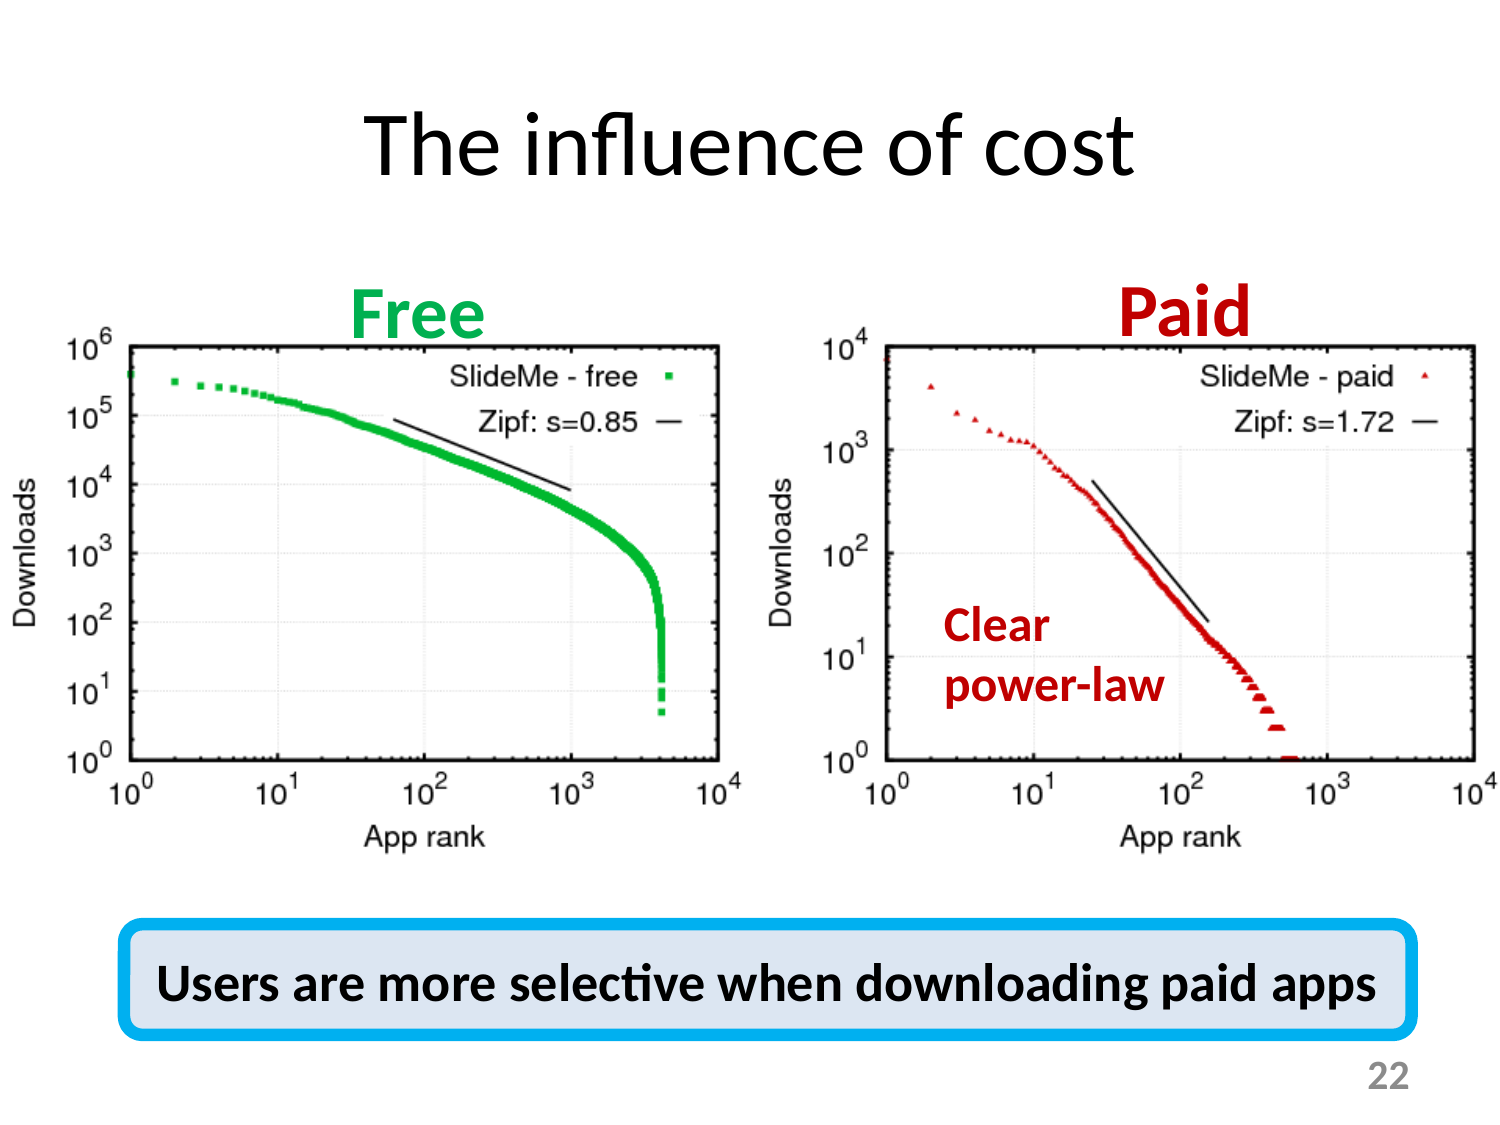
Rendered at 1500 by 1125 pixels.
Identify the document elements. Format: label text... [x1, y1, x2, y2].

text_box Paid [1103, 253, 1268, 309]
picture [0, 310, 1500, 858]
title The influence of cost [75, 45, 1425, 233]
text_box Users are more selective when downloading paid apps [121, 921, 1414, 1038]
text_box Free [335, 255, 502, 309]
slide_number 22 [1074, 1042, 1425, 1103]
